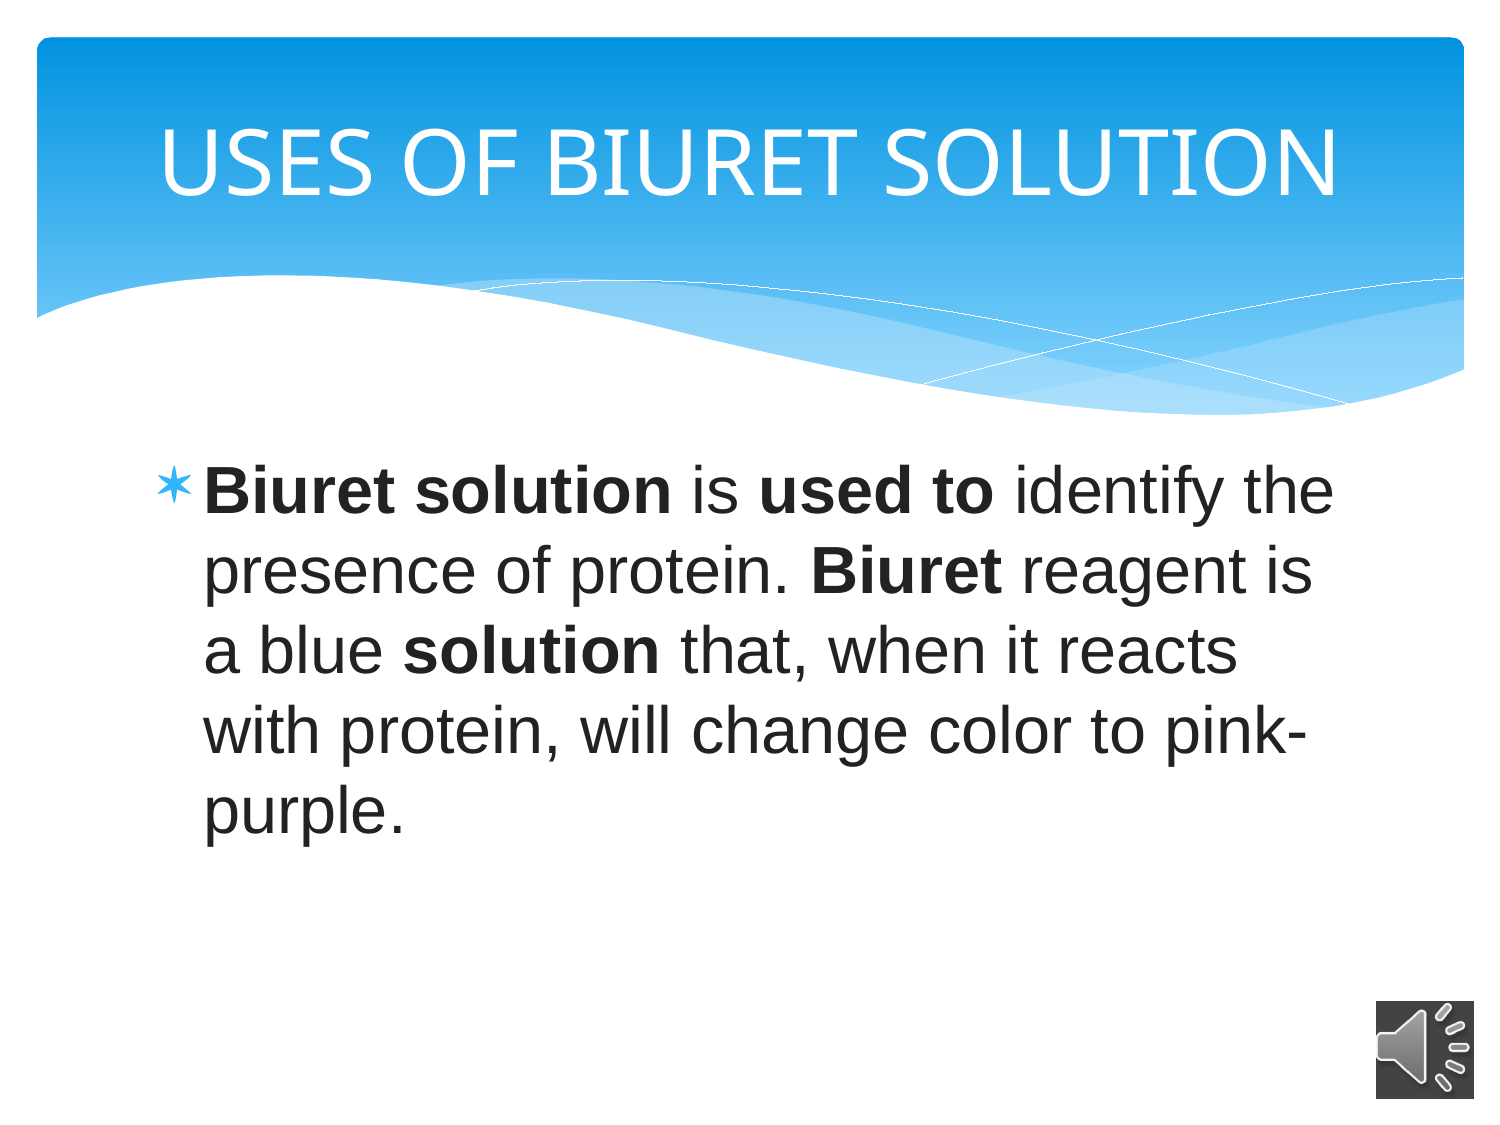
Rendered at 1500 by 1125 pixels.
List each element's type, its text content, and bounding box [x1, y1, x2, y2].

title USES OF BIURET SOLUTION [75, 55, 1425, 261]
list Biuret solution is used to identify the presence of protein. Biuret reagent is a blue solution that, when it reacts with protein, will change color to pink-purple. [143, 438, 1359, 1005]
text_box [1374, 999, 1476, 1101]
